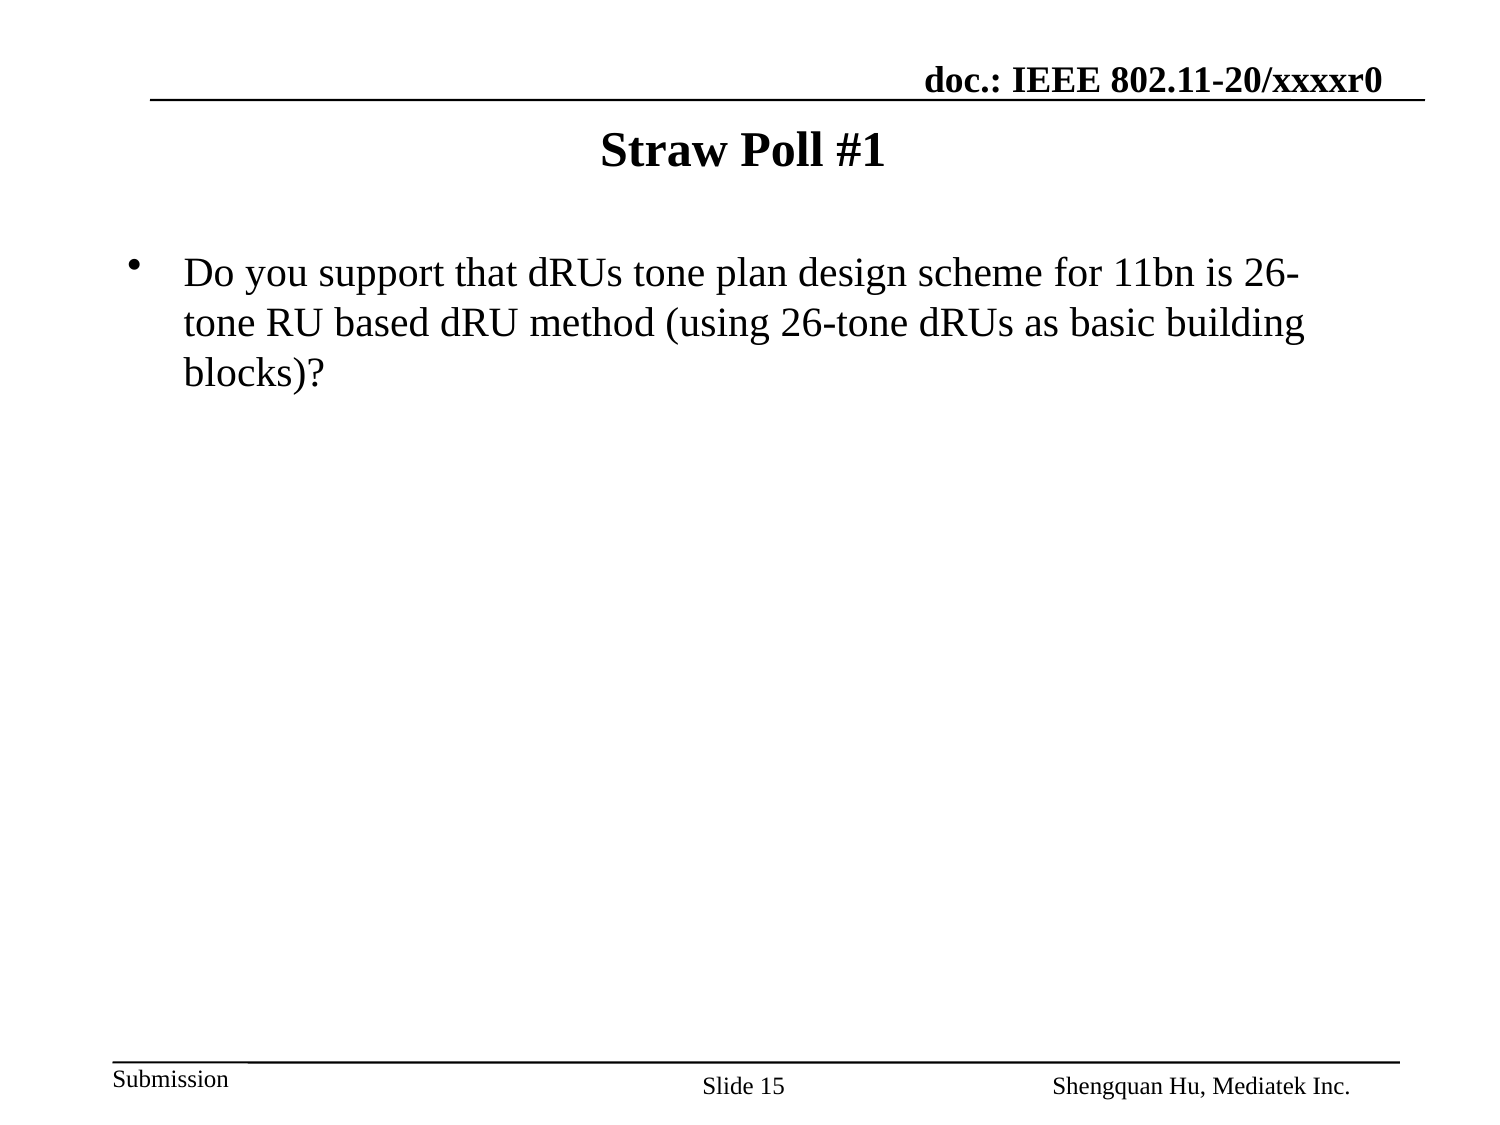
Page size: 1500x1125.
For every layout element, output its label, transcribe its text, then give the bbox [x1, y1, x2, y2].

text_box Shengquan Hu, Mediatek Inc. [1037, 1062, 1402, 1088]
text_box Slide 15 [687, 1062, 813, 1100]
title Straw Poll #1 [68, 120, 1418, 173]
text_box Do you support that dRUs tone plan design scheme for 11bn is 26-tone RU based dRU method (using 26-tone dRUs as basic building blocks)? [112, 237, 1388, 975]
